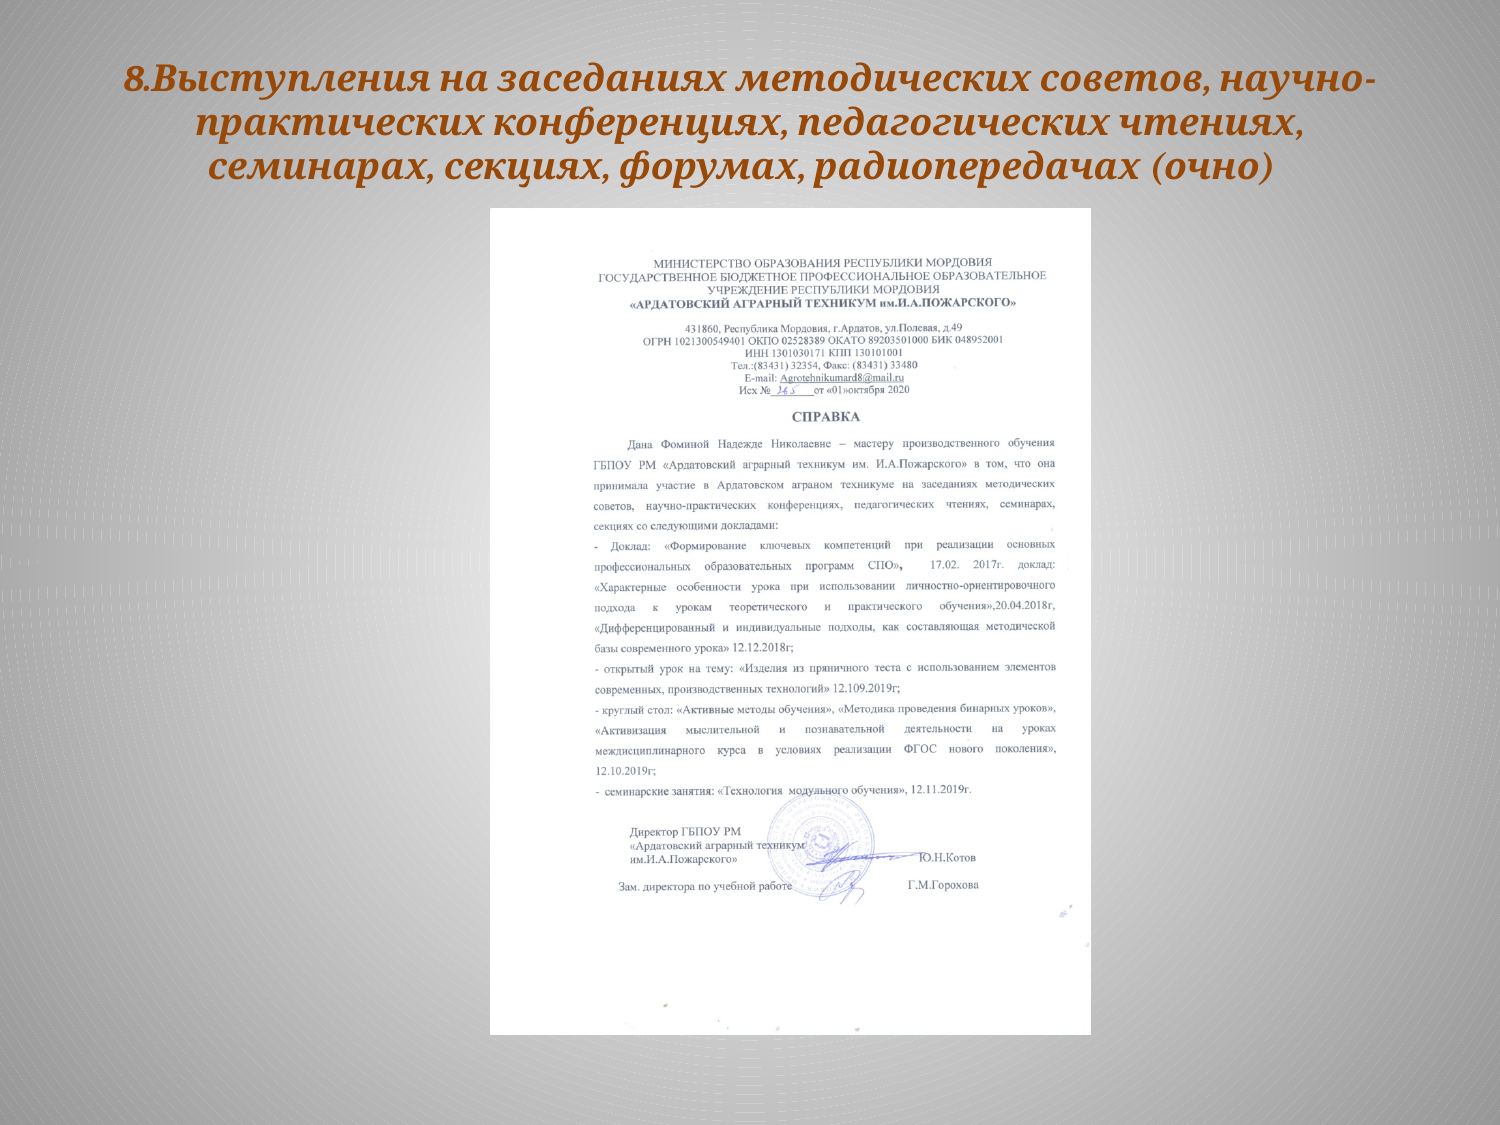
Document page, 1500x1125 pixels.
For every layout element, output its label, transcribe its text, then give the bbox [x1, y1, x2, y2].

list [489, 207, 1092, 1036]
title 8.Выступления на заседаниях методических советов, научно-практических конференциях, педагогических чтениях, семинарах, секциях, форумах, радиопередачах (очно) [75, 45, 1425, 197]
